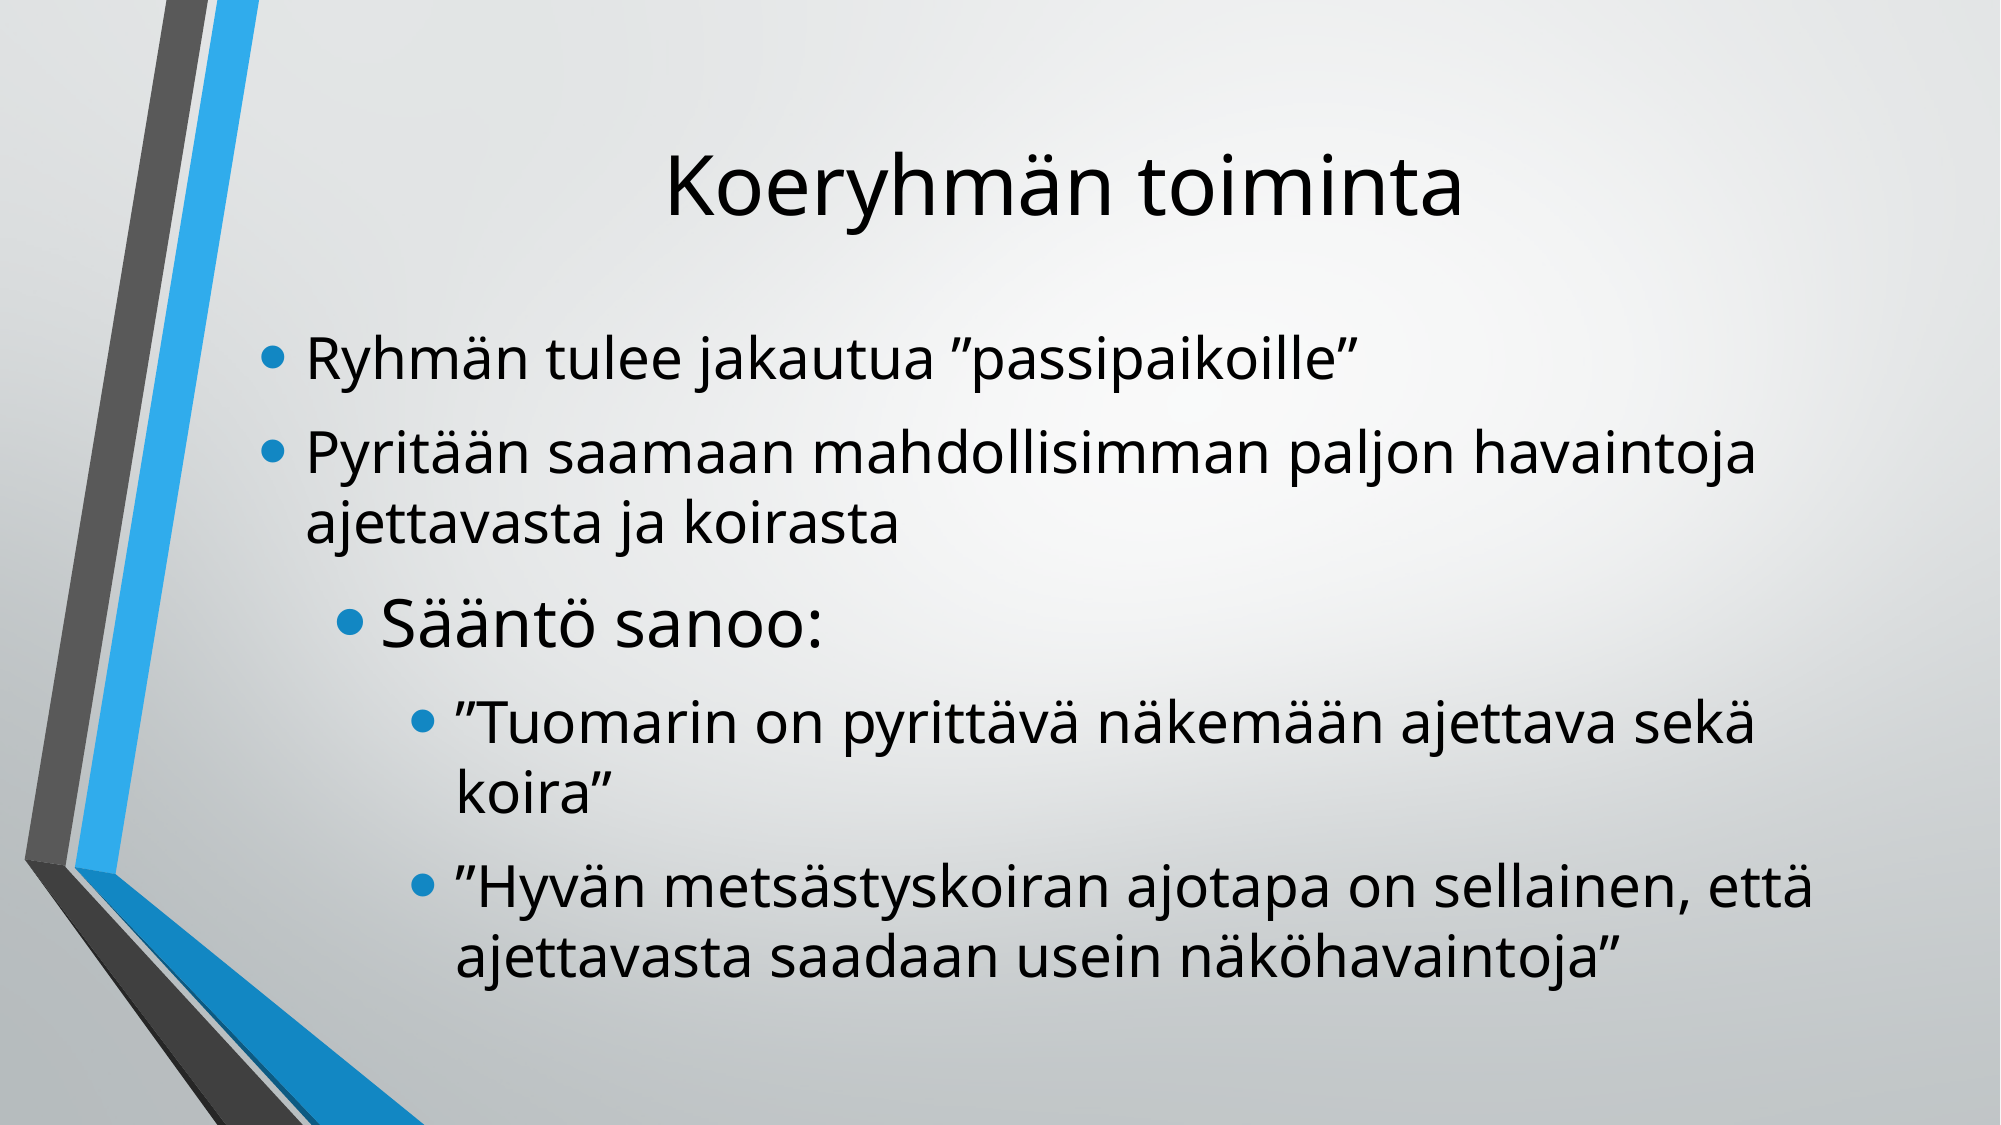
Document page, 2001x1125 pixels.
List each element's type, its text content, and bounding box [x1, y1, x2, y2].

title Koeryhmän toiminta [243, 112, 1887, 253]
list Ryhmän tulee jakautua ”passipaikoille” Pyritään saamaan mahdollisimman paljon havaintoja ajettavasta ja koirasta Sääntö sanoo: ”Tuomarin on pyrittävä näkemään ajettava sekä koira” ”Hyvän metsästyskoiran ajotapa on sellainen, että ajettavasta saadaan usein näköhavaintoja” [243, 297, 1887, 1013]
